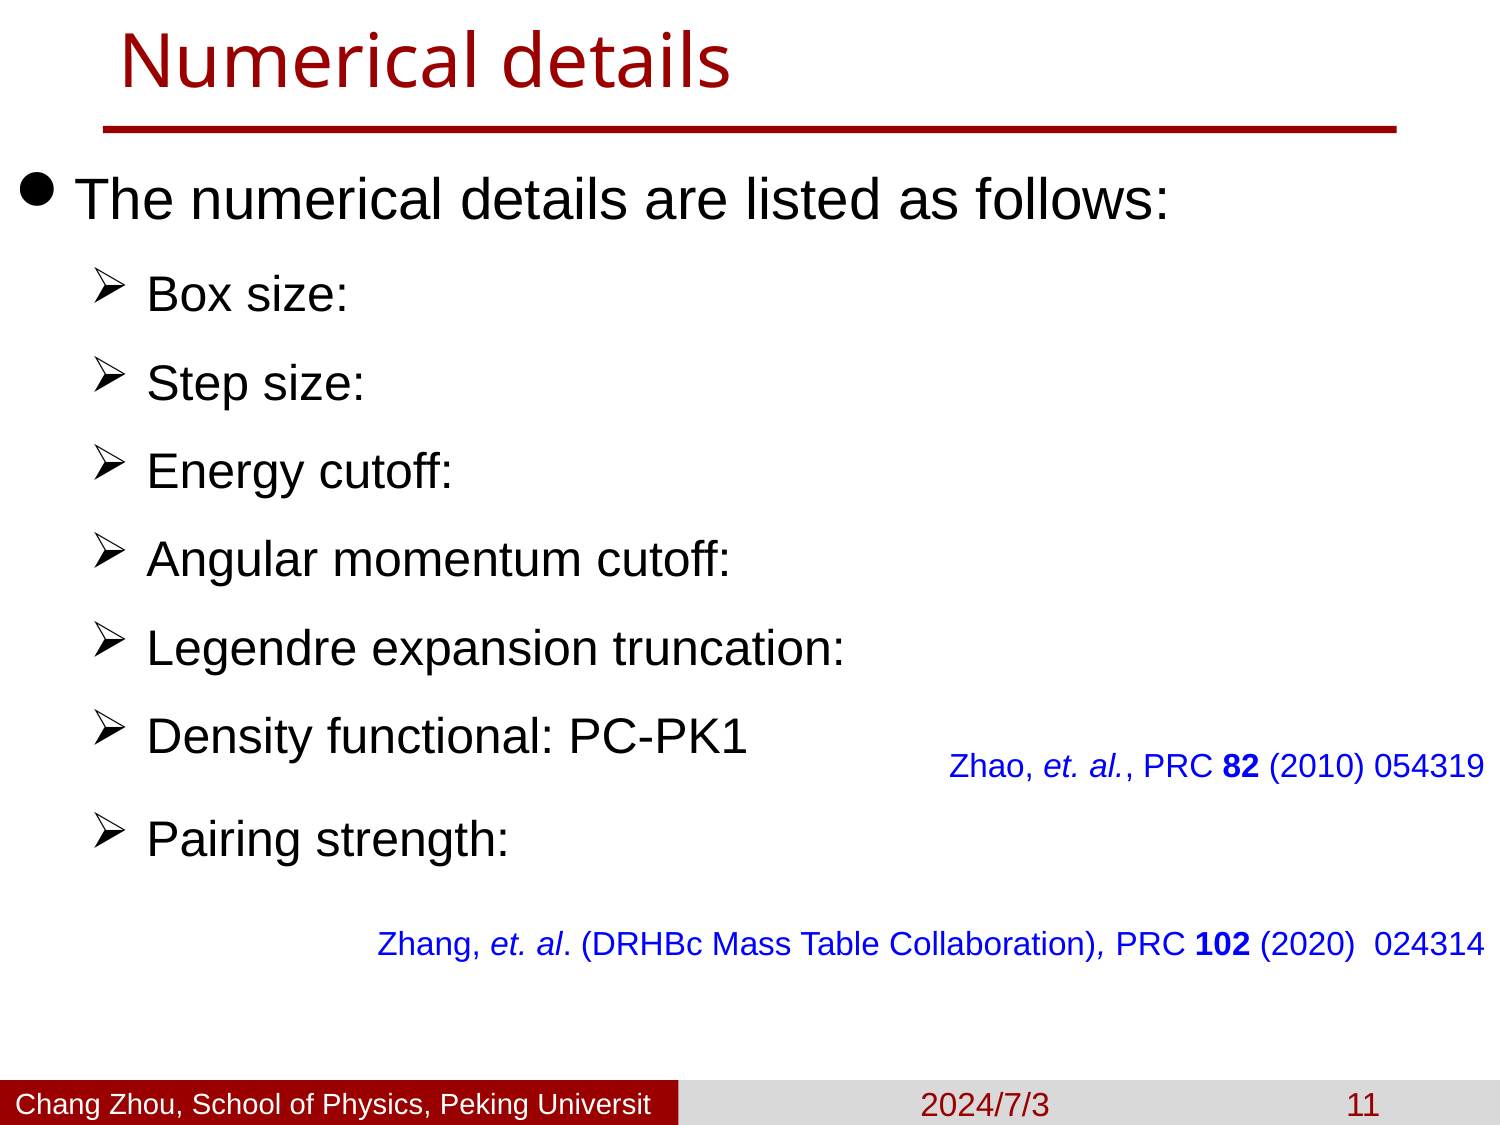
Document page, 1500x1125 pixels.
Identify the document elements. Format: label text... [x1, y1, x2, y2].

title Numerical details [103, 14, 1397, 113]
slide_number 11 [1291, 1080, 1435, 1125]
text_box Zhao, et. al., PRC 82 (2010) 054319 [694, 736, 1500, 791]
footer Chang Zhou, School of Physics, Peking University [0, 1080, 679, 1125]
text_box Zhang, et. al. (DRHBc Mass Table Collaboration), PRC 102 (2020) 024314 [312, 915, 1500, 970]
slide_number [888, 1080, 1083, 1125]
